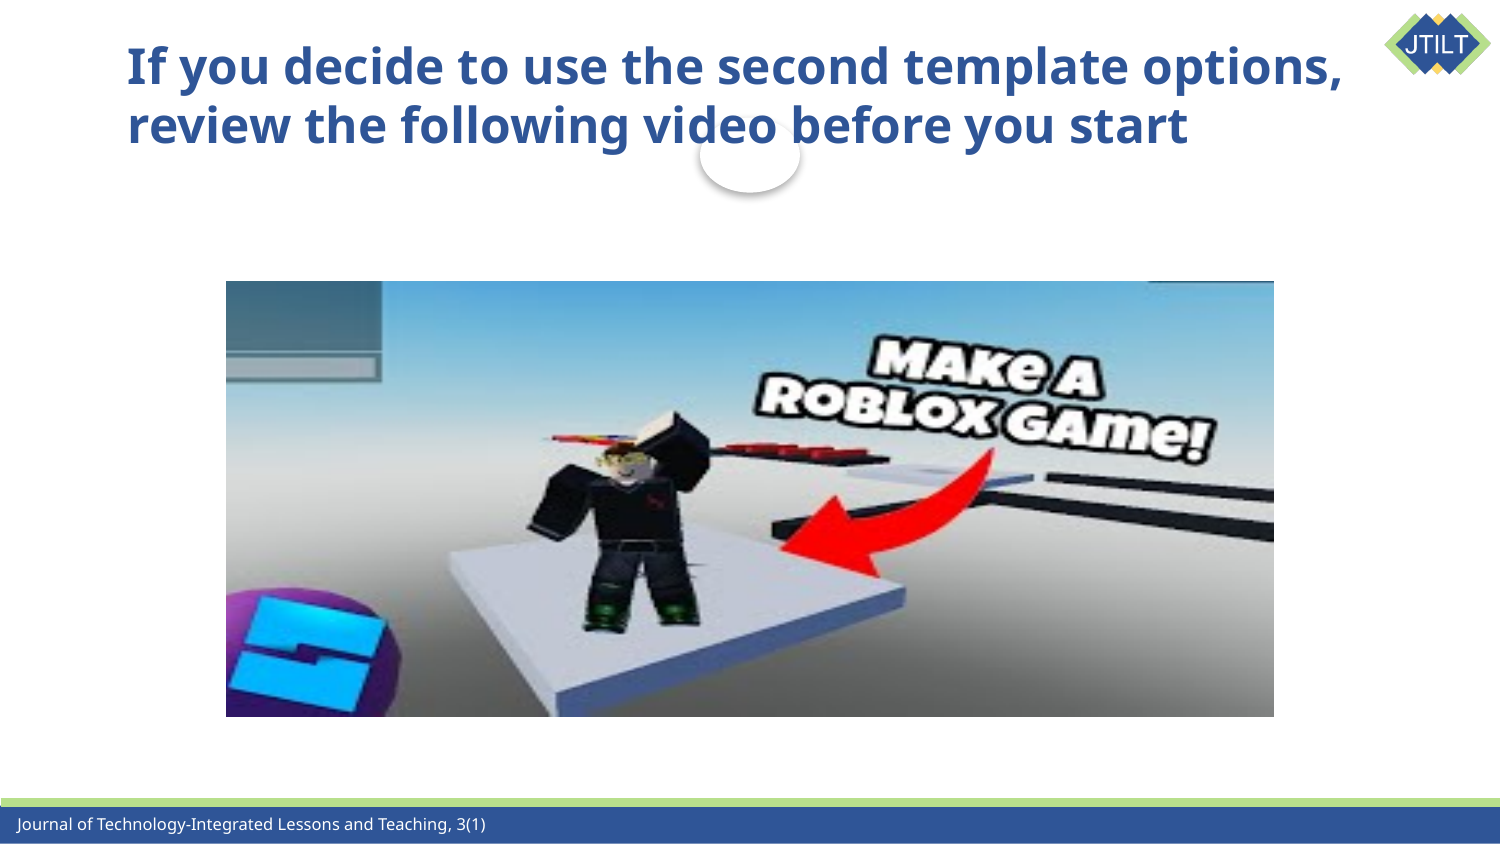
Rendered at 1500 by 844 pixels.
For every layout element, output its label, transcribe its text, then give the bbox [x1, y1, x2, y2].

picture [226, 281, 1274, 717]
title If you decide to use the second template options, review the following video before you start [112, 20, 1476, 171]
picture [1384, 13, 1491, 75]
